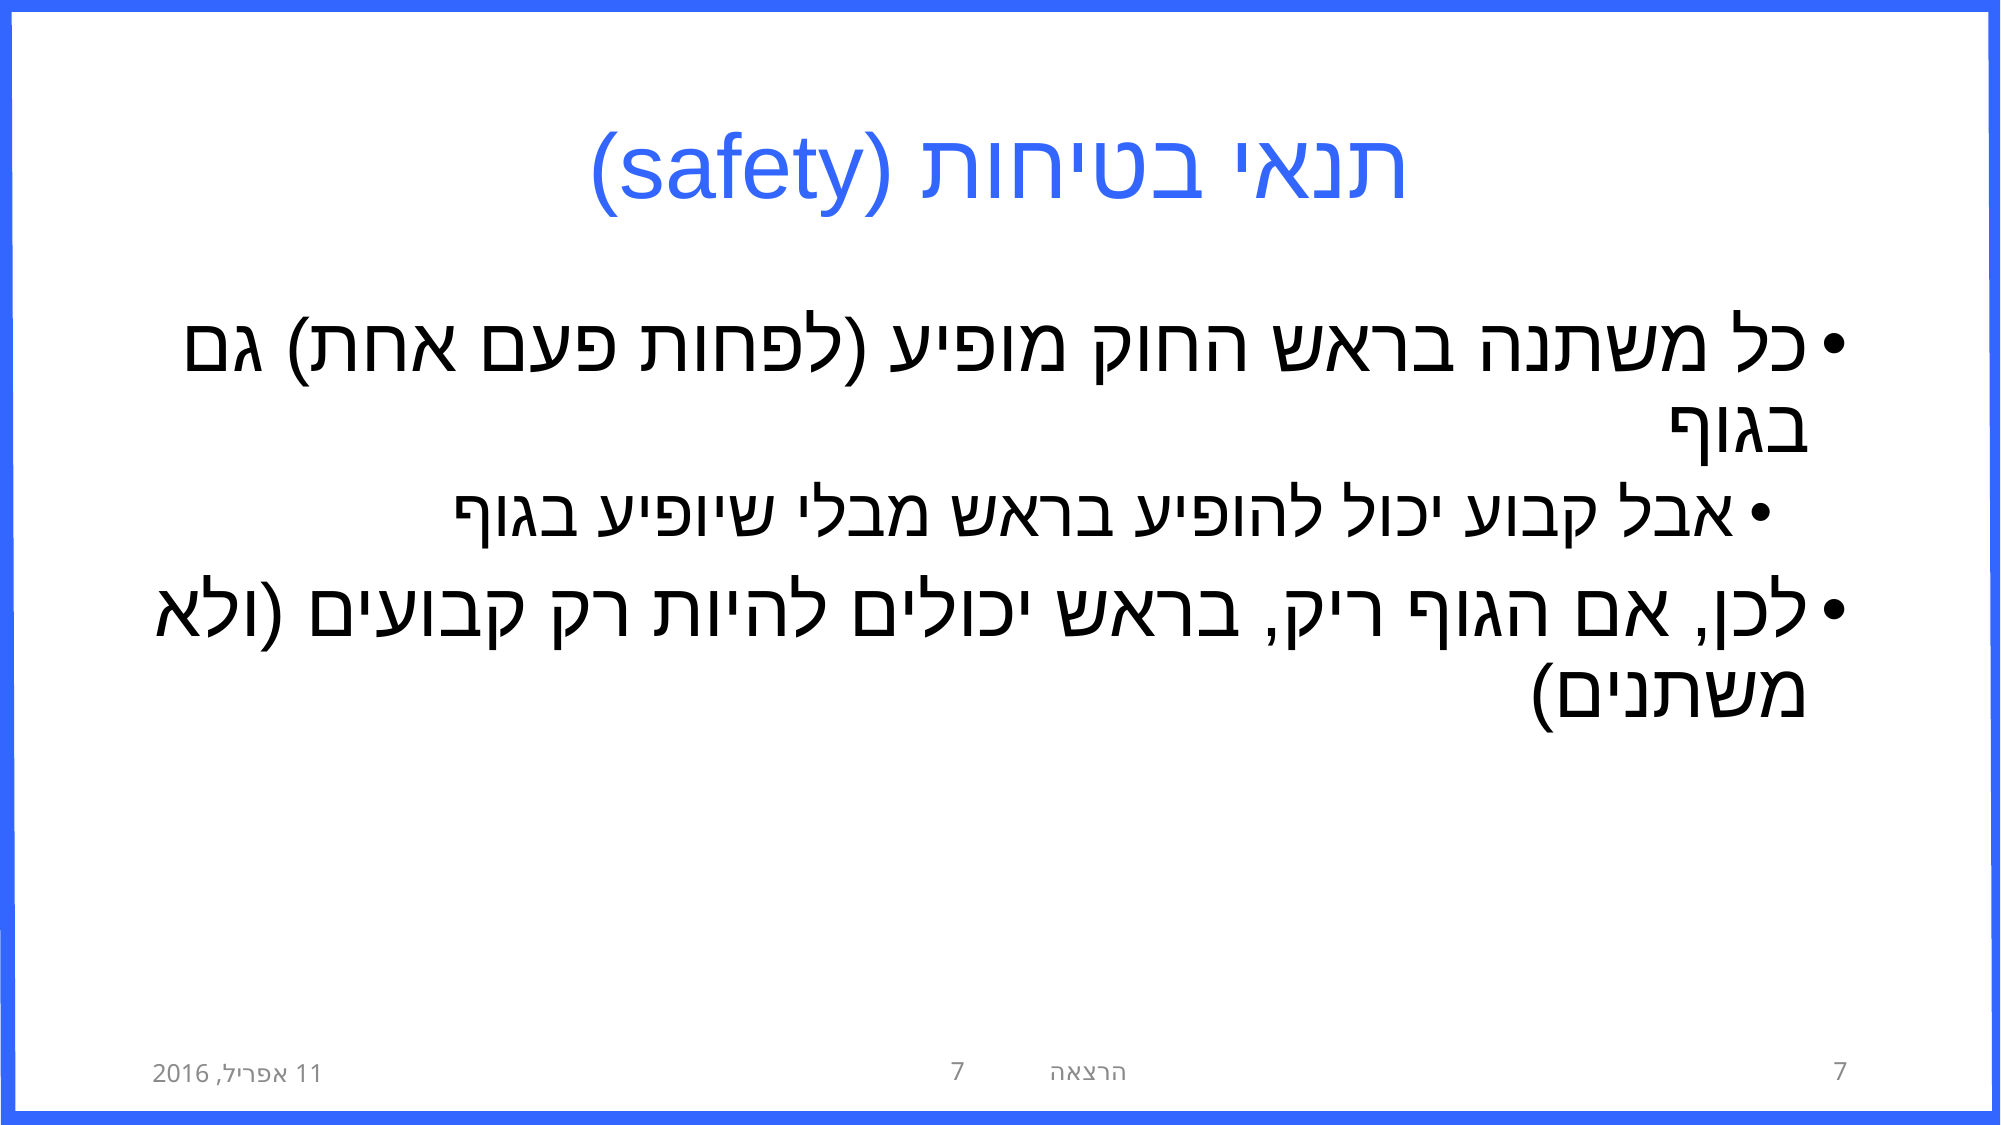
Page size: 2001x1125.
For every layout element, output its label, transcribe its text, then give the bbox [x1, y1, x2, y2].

list כל משתנה בראש החוק מופיע (לפחות פעם אחת) גם בגוף אבל קבוע יכול להופיע בראש מבלי שיופיע בגוף לכן, אם הגוף ריק, בראש יכולים להיות רק קבועים (ולא משתנים) [137, 299, 1863, 1014]
title תנאי בטיחות (safety) [137, 59, 1863, 278]
slide_number 7 [1412, 1042, 1863, 1103]
slide_number 11 אפריל, 2016 [137, 1042, 588, 1103]
footer הרצאה 7 [662, 1042, 1338, 1103]
